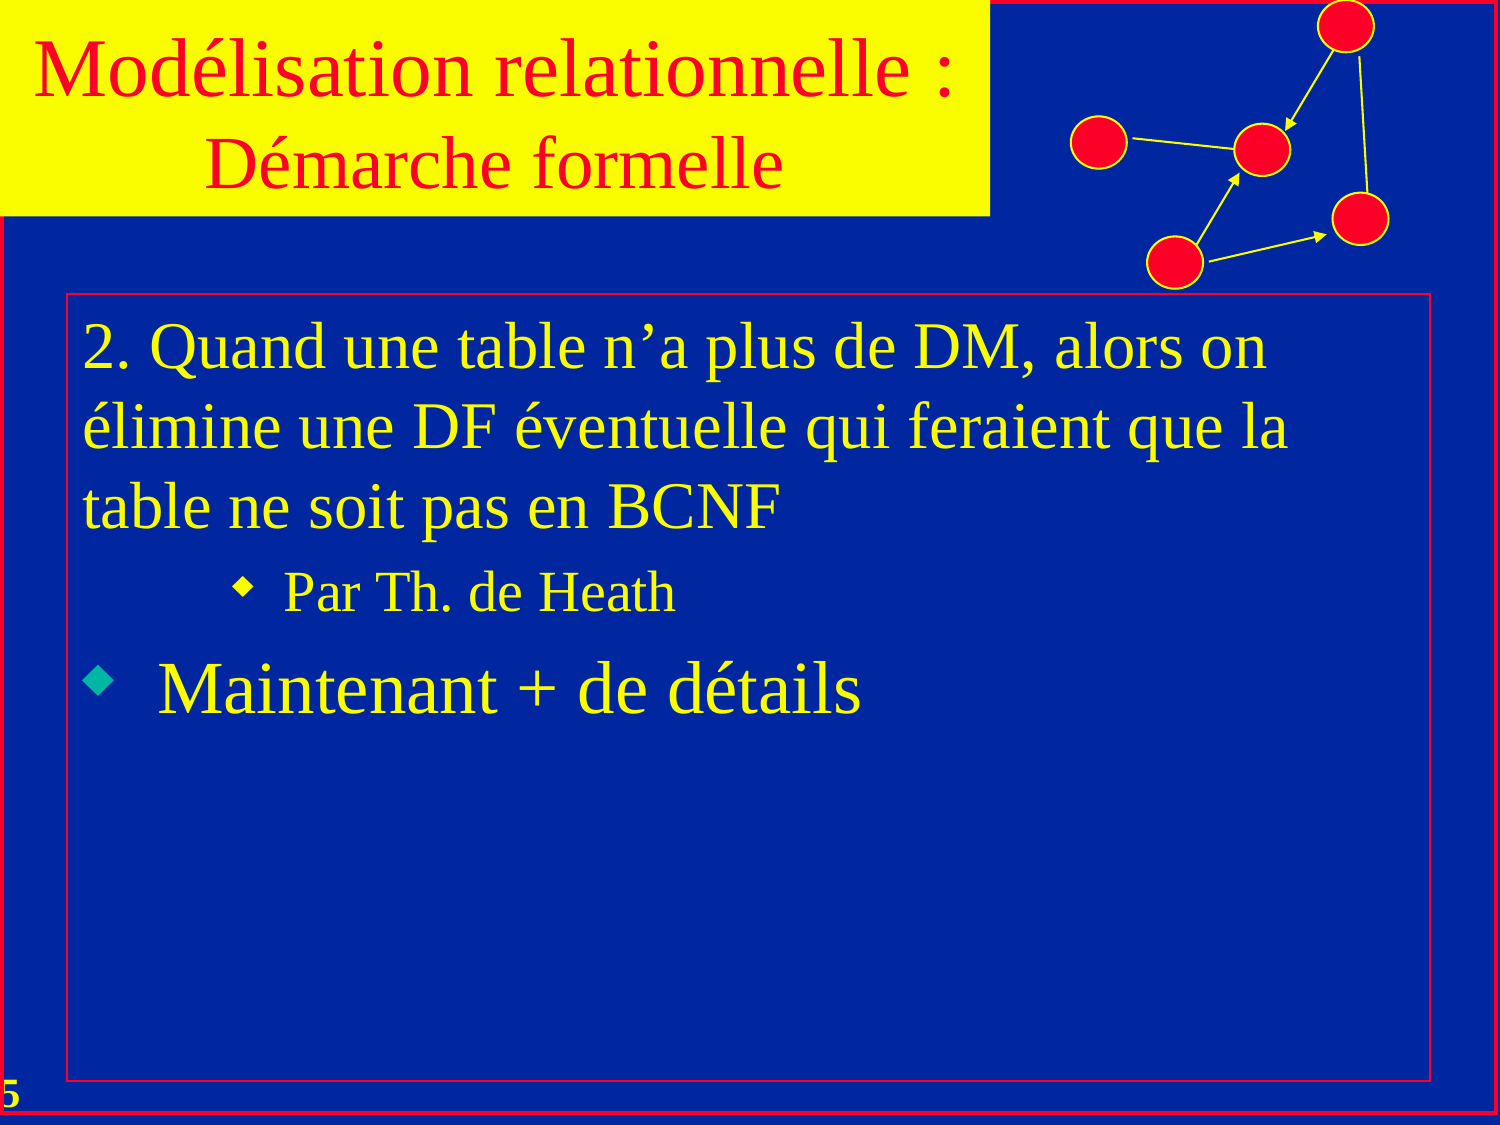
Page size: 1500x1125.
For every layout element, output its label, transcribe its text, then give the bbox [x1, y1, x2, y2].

text_box [1285, 48, 1335, 131]
text_box [1070, 116, 1127, 169]
text_box Modélisation relationnelle : Démarche formelle [0, 0, 991, 217]
text_box [1147, 236, 1204, 289]
text_box [1332, 192, 1389, 245]
text_box [1234, 123, 1291, 176]
text_box [1196, 172, 1240, 245]
list 2. Quand une table n’a plus de DM, alors on élimine une DF éventuelle qui feraient que la table ne soit pas en BCNF Par Th. de Heath Maintenant + de détails [66, 293, 1431, 1082]
text_box [1317, 0, 1374, 53]
text_box [1208, 231, 1327, 262]
